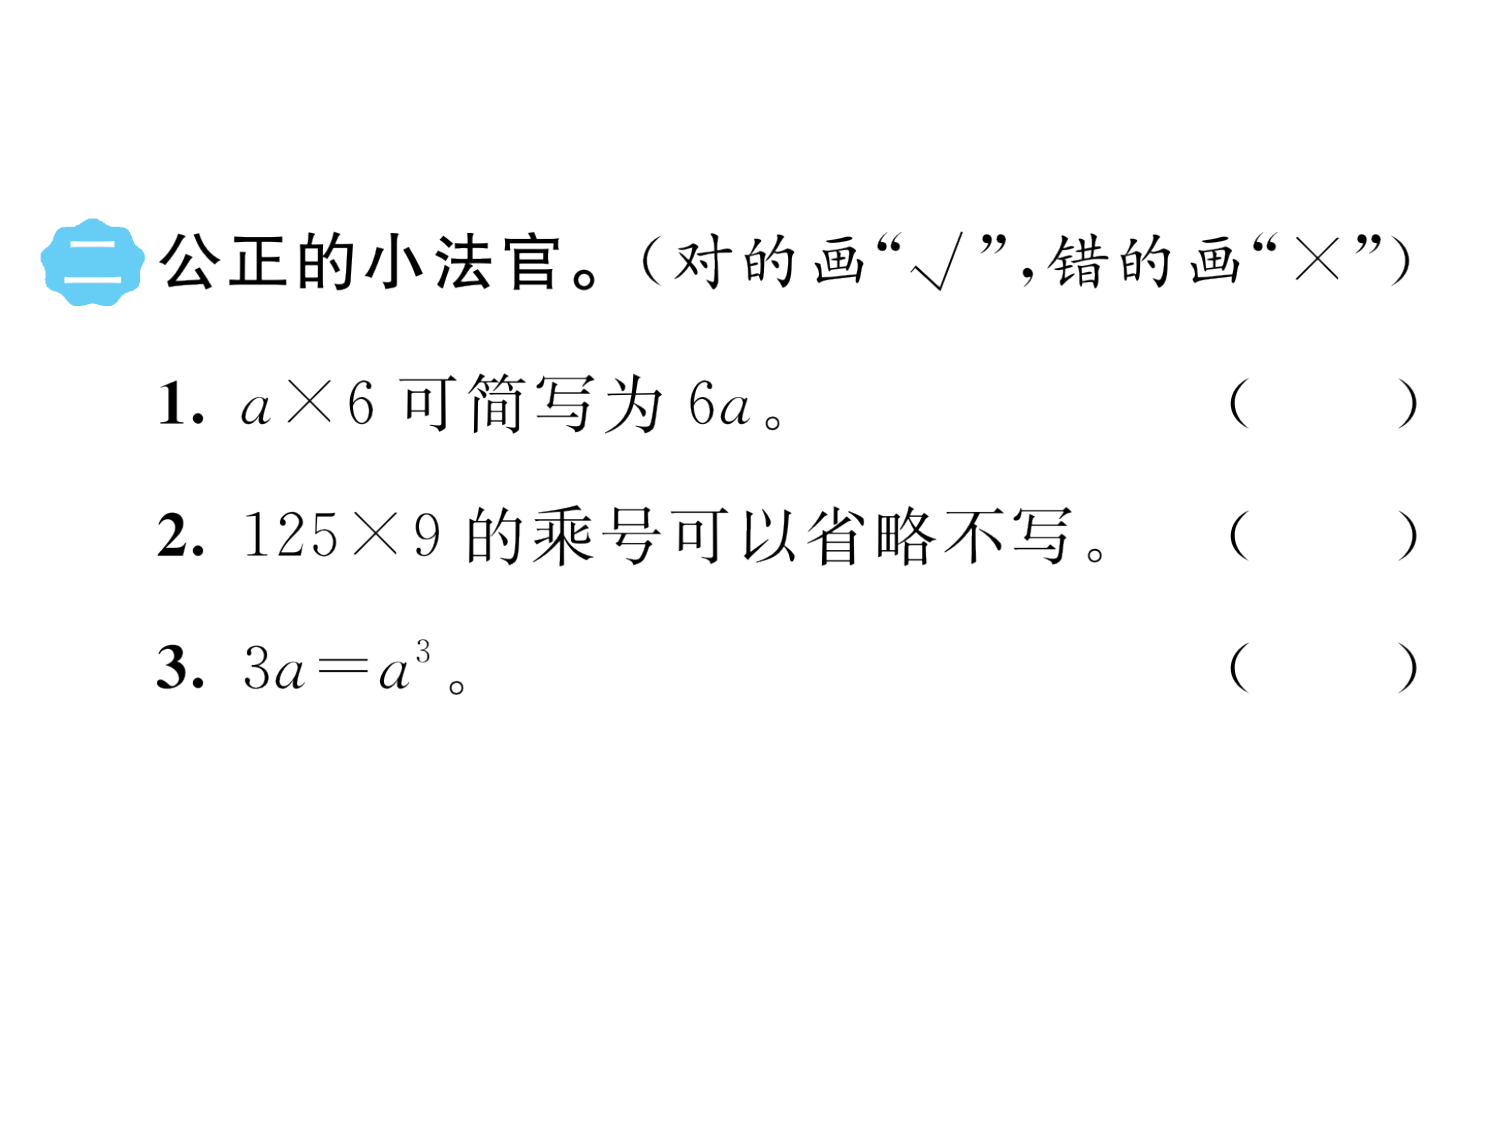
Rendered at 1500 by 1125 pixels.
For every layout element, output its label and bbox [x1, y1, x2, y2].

picture [35, 177, 1453, 735]
